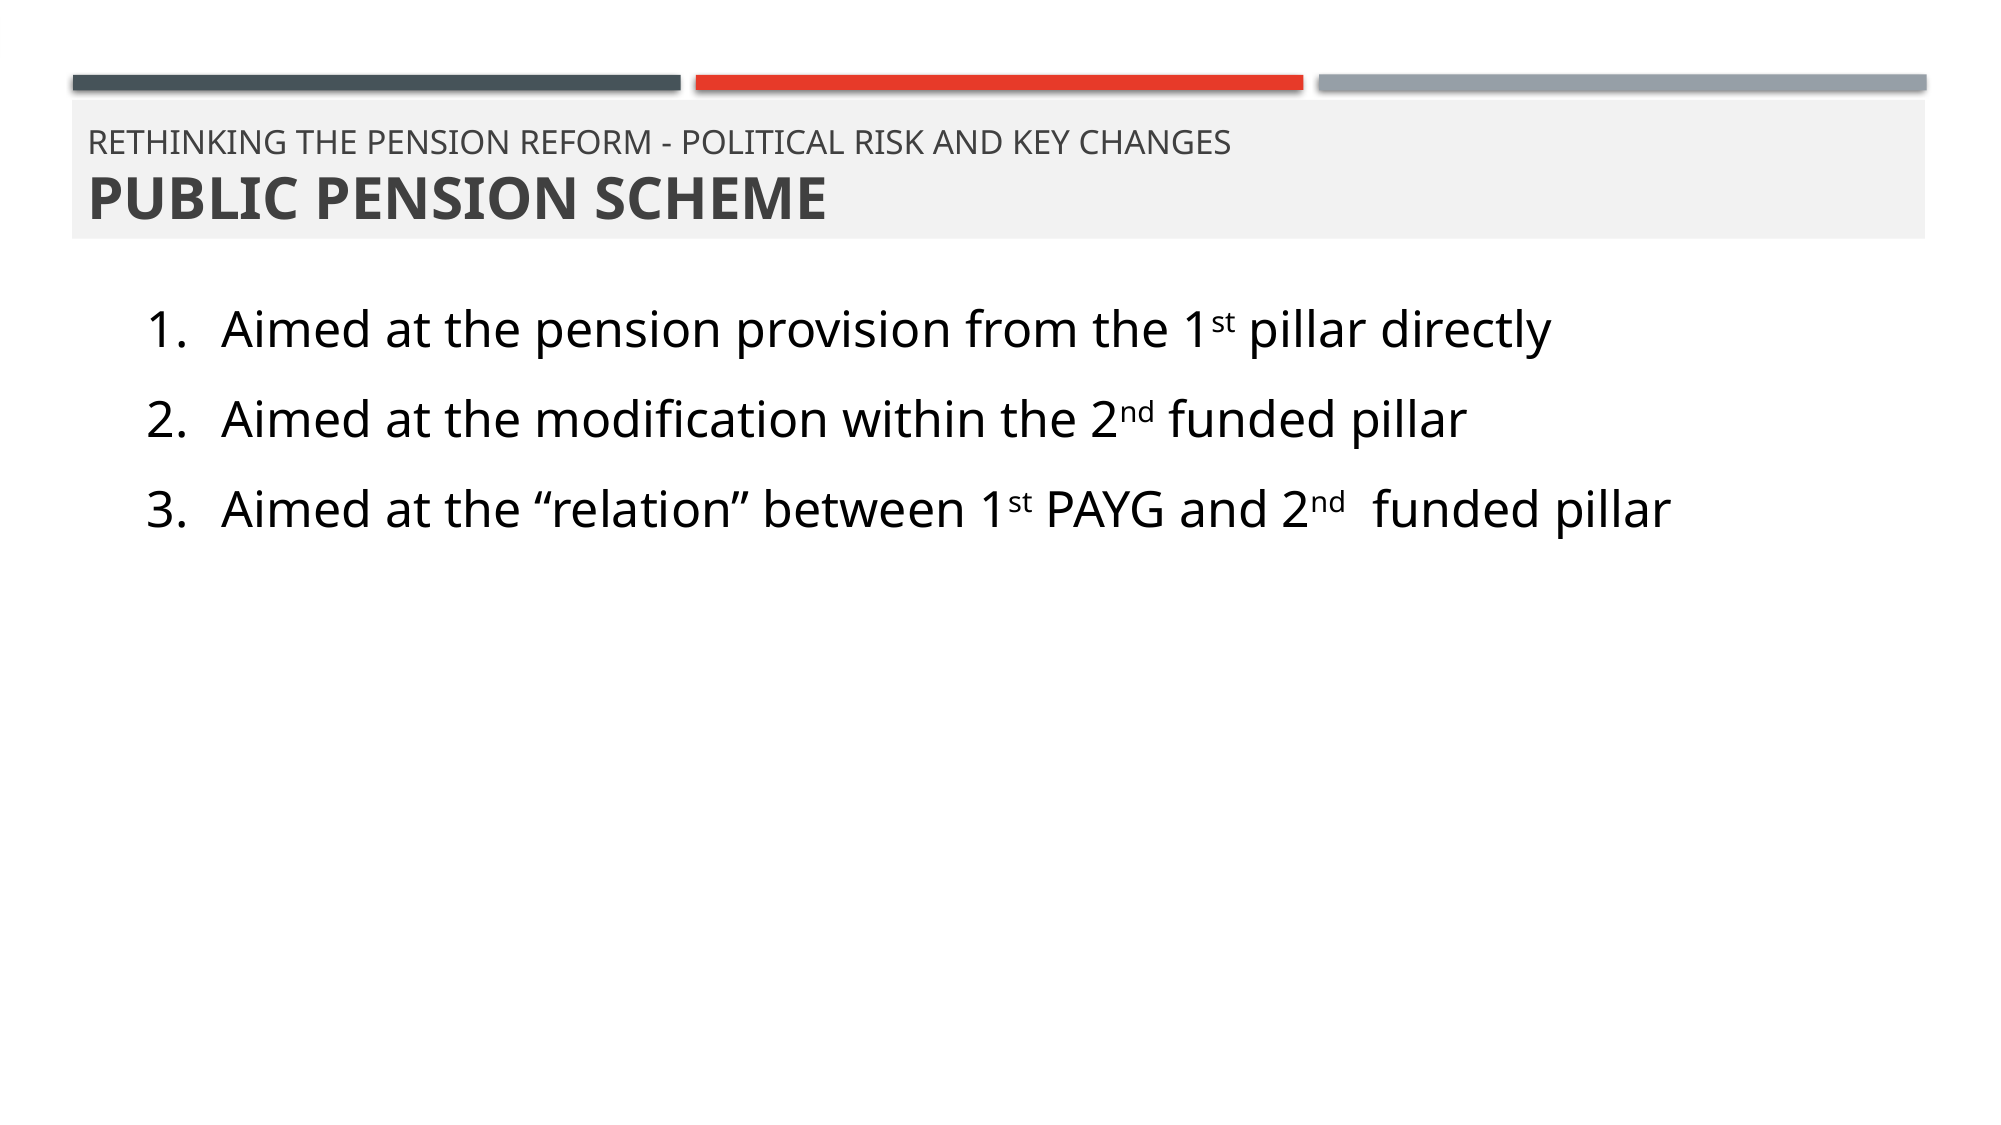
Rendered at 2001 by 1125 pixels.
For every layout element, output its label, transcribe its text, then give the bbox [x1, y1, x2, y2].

text_box Aimed at the pension provision from the 1st pillar directly Aimed at the modification within the 2nd funded pillar Aimed at the “relation” between 1st PAYG and 2nd funded pillar [131, 259, 1899, 635]
title Rethinking the pension reform - political risk and key changes public pension scheme [72, 99, 1925, 239]
